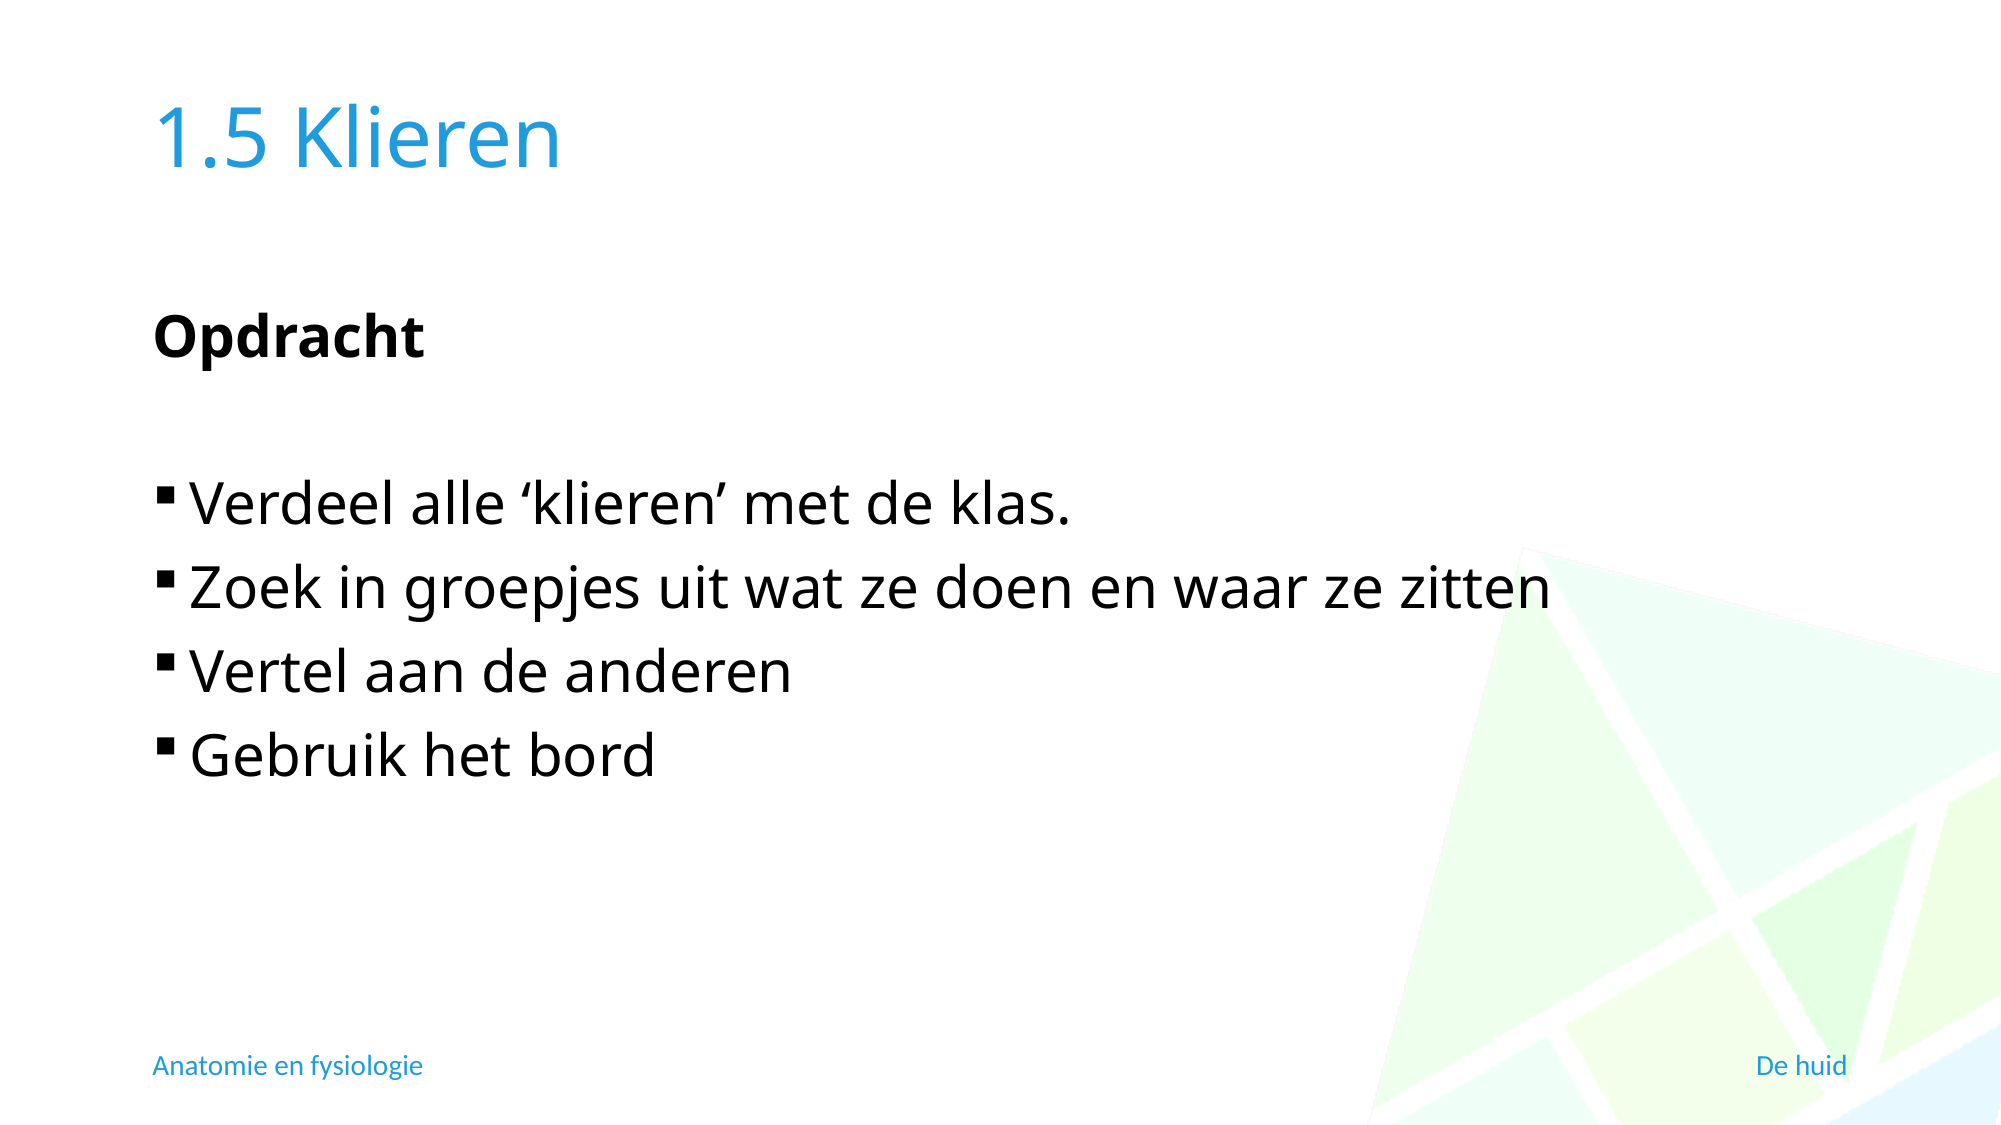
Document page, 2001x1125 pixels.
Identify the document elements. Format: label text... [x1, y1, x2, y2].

title 1.5 Klieren [137, 59, 1863, 222]
list Opdracht Verdeel alle ‘klieren’ met de klas. Zoek in groepjes uit wat ze doen en waar ze zitten Vertel aan de anderen Gebruik het bord [137, 299, 1863, 1014]
list De huid [1412, 1042, 1863, 1103]
list Anatomie en fysiologie [137, 1042, 588, 1103]
